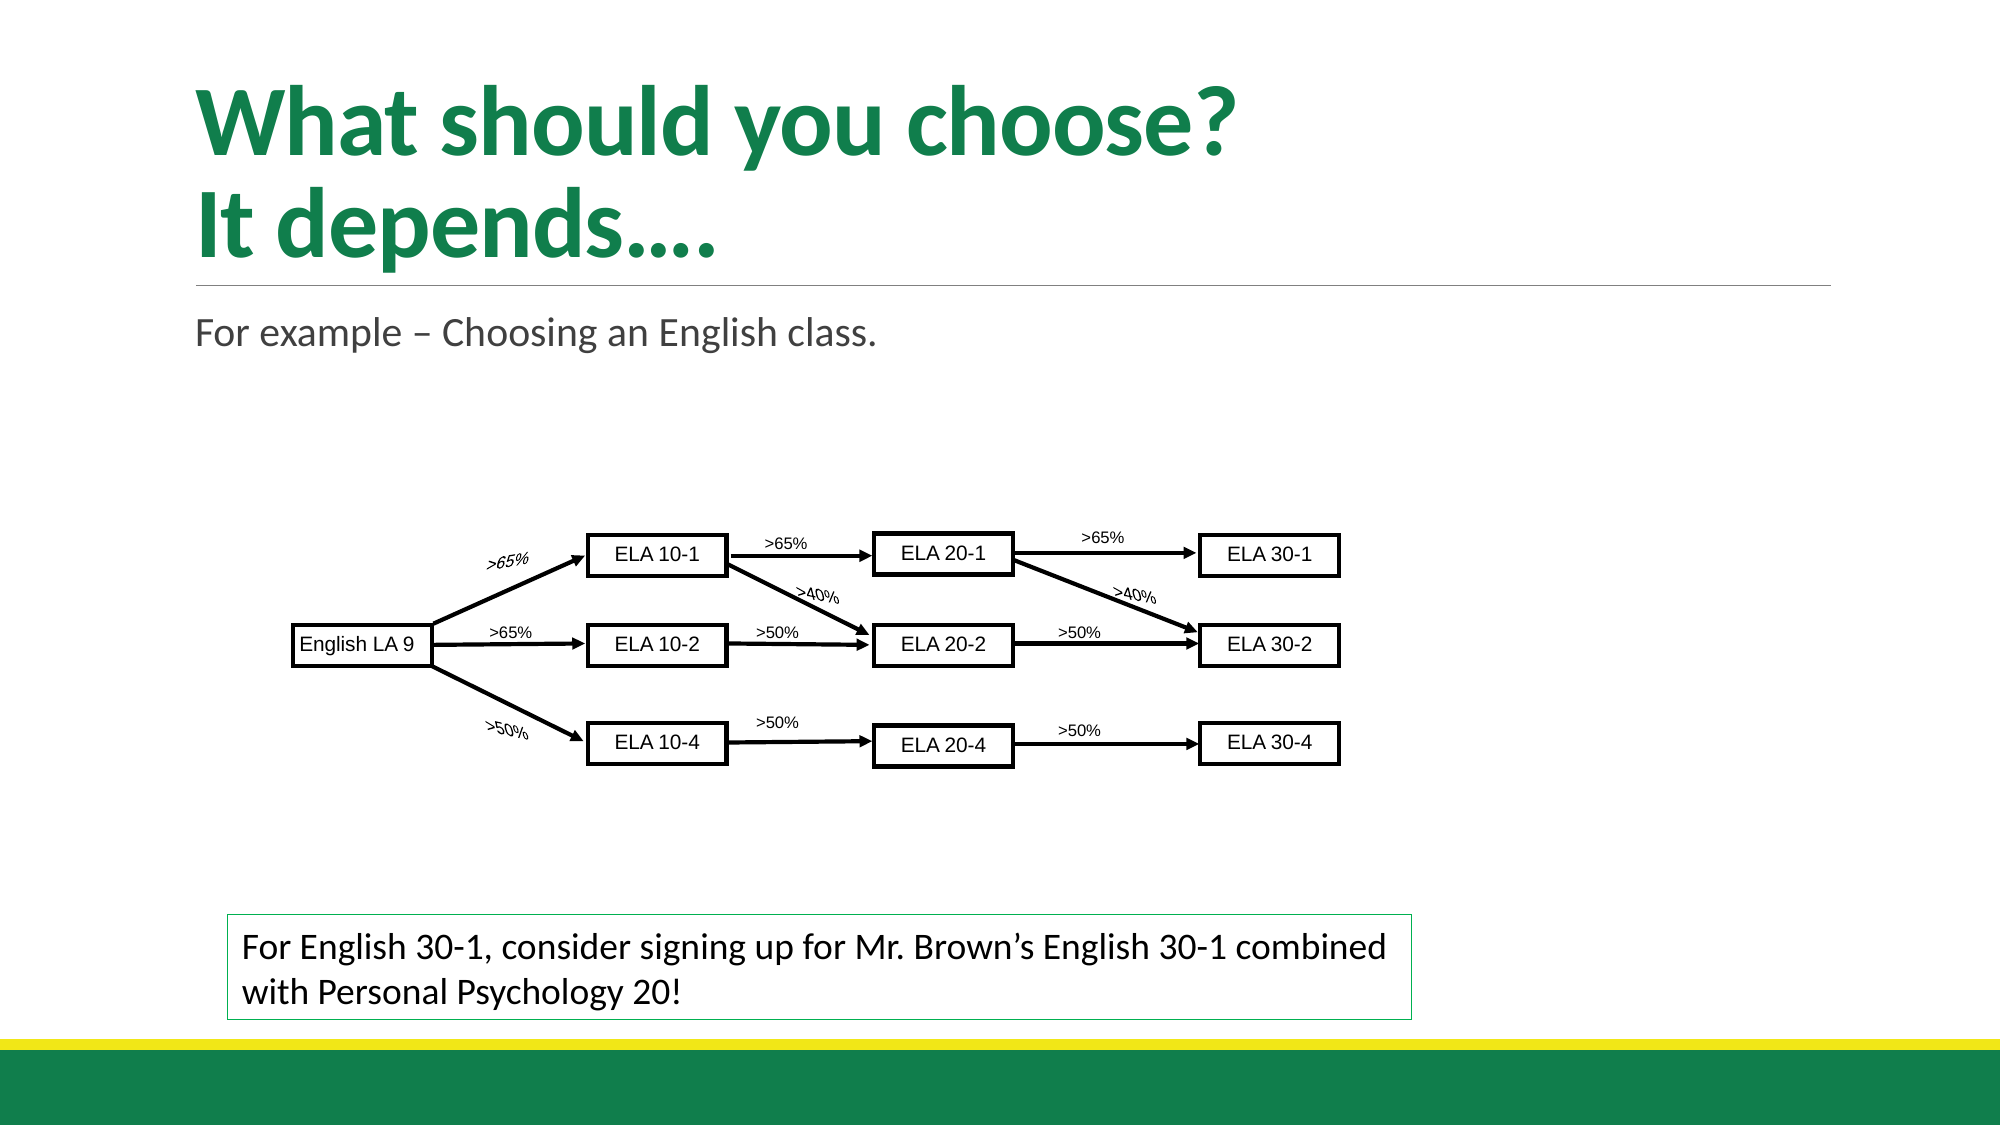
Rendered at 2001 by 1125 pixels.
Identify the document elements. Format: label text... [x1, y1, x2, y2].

text_box For English 30-1, consider signing up for Mr. Brown’s English 30-1 combined with Personal Psychology 20! [227, 914, 1412, 1020]
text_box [292, 519, 1340, 768]
title What should you choose? It depends…. [180, 47, 1830, 285]
list For example – Choosing an English class. [180, 302, 1830, 963]
